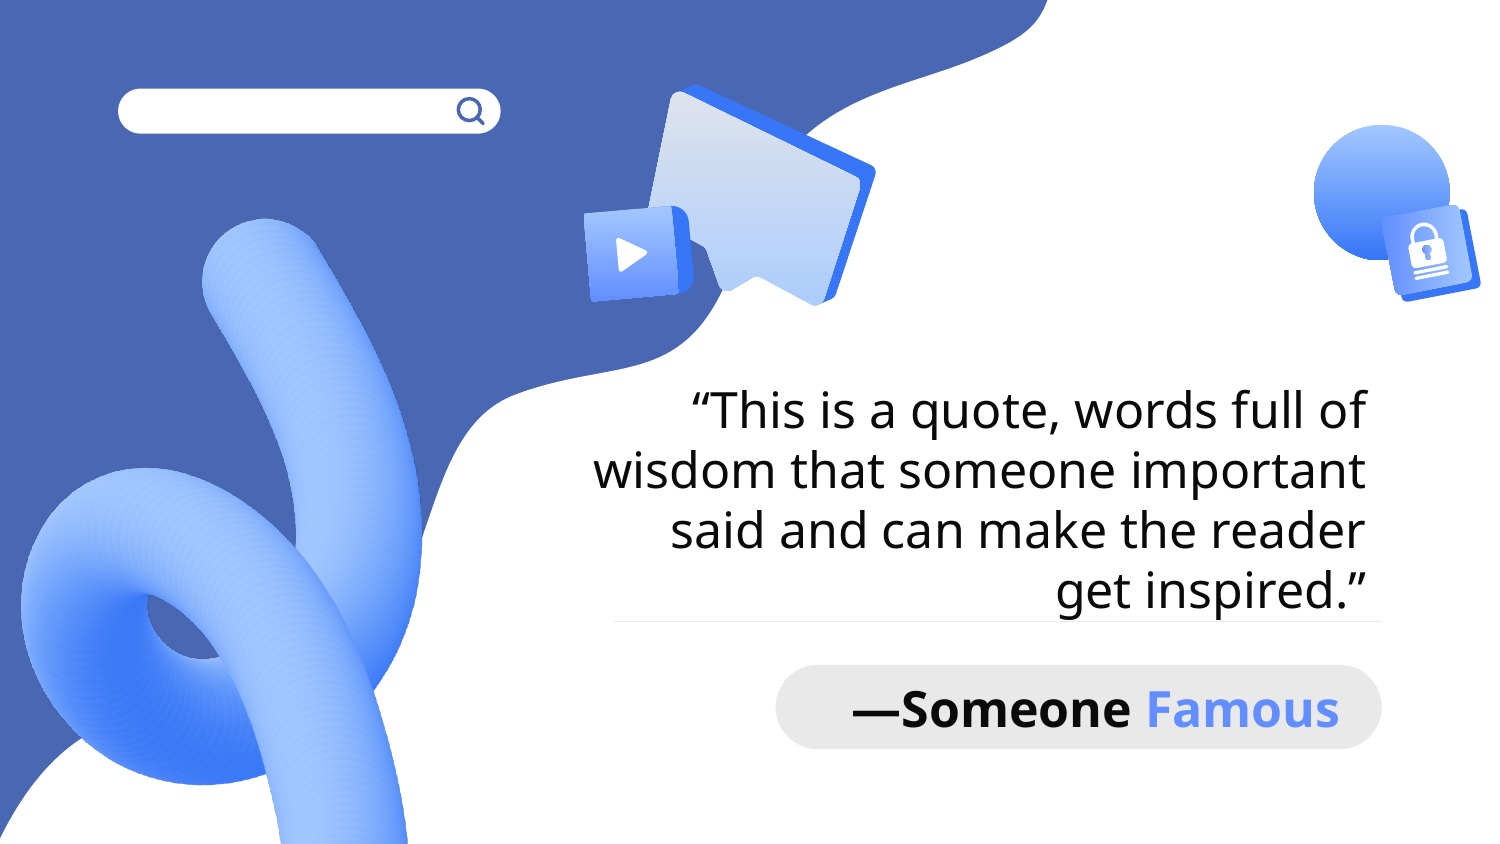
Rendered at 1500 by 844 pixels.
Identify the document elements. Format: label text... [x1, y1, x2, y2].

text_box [1388, 209, 1475, 297]
title —Someone Famous [820, 671, 1356, 743]
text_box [586, 208, 692, 298]
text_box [646, 67, 878, 318]
picture [0, 135, 736, 844]
text_box [1313, 124, 1450, 261]
subtitle “This is a quote, words full of wisdom that someone important said and can make the reader get inspired.” [567, 374, 1382, 624]
text_box [775, 664, 1382, 750]
